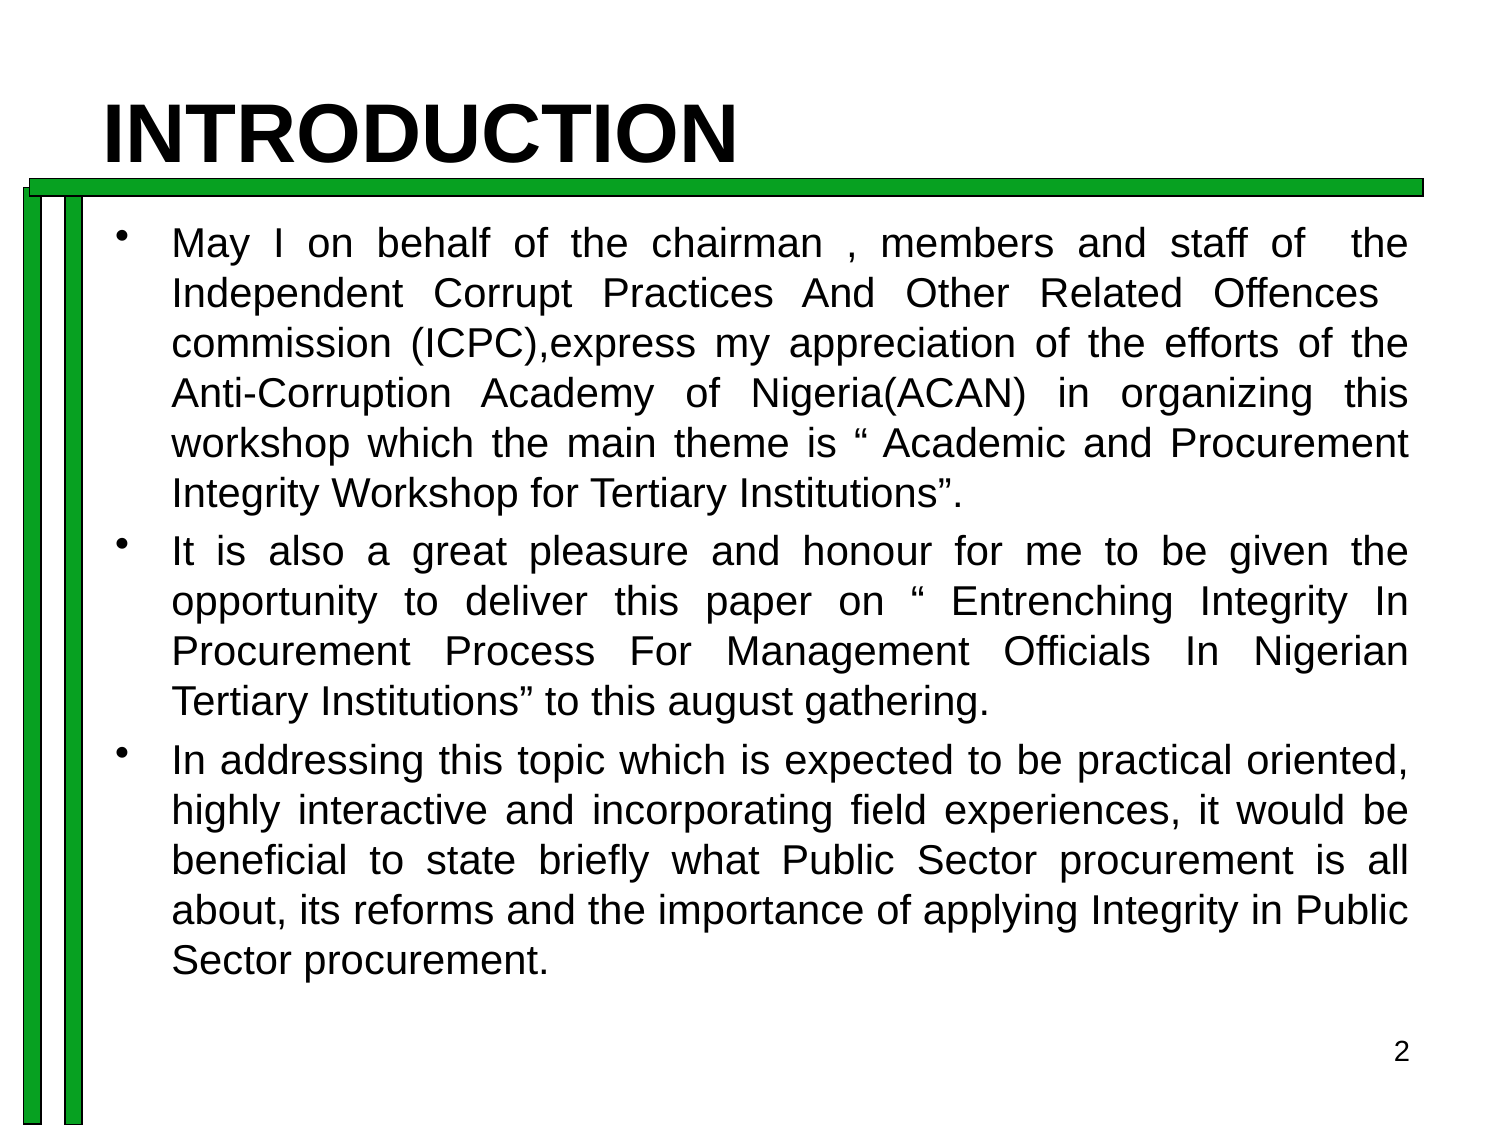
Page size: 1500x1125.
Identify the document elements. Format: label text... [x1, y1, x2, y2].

slide_number 2 [1074, 1055, 1426, 1103]
list May I on behalf of the chairman , members and staff of the Independent Corrupt Practices And Other Related Offences commission (ICPC),express my appreciation of the efforts of the Anti-Corruption Academy of Nigeria(ACAN) in organizing this workshop which the main theme is “ Academic and Procurement Integrity Workshop for Tertiary Institutions”. It is also a great pleasure and honour for me to be given the opportunity to deliver this paper on “ Entrenching Integrity In Procurement Process For Management Officials In Nigerian Tertiary Institutions” to this august gathering. In addressing this topic which is expected to be practical oriented, highly interactive and incorporating field experiences, it would be beneficial to state briefly what Public Sector procurement is all about, its reforms and the importance of applying Integrity in Public Sector procurement. [100, 213, 1426, 1055]
title INTRODUCTION [87, 44, 1426, 213]
